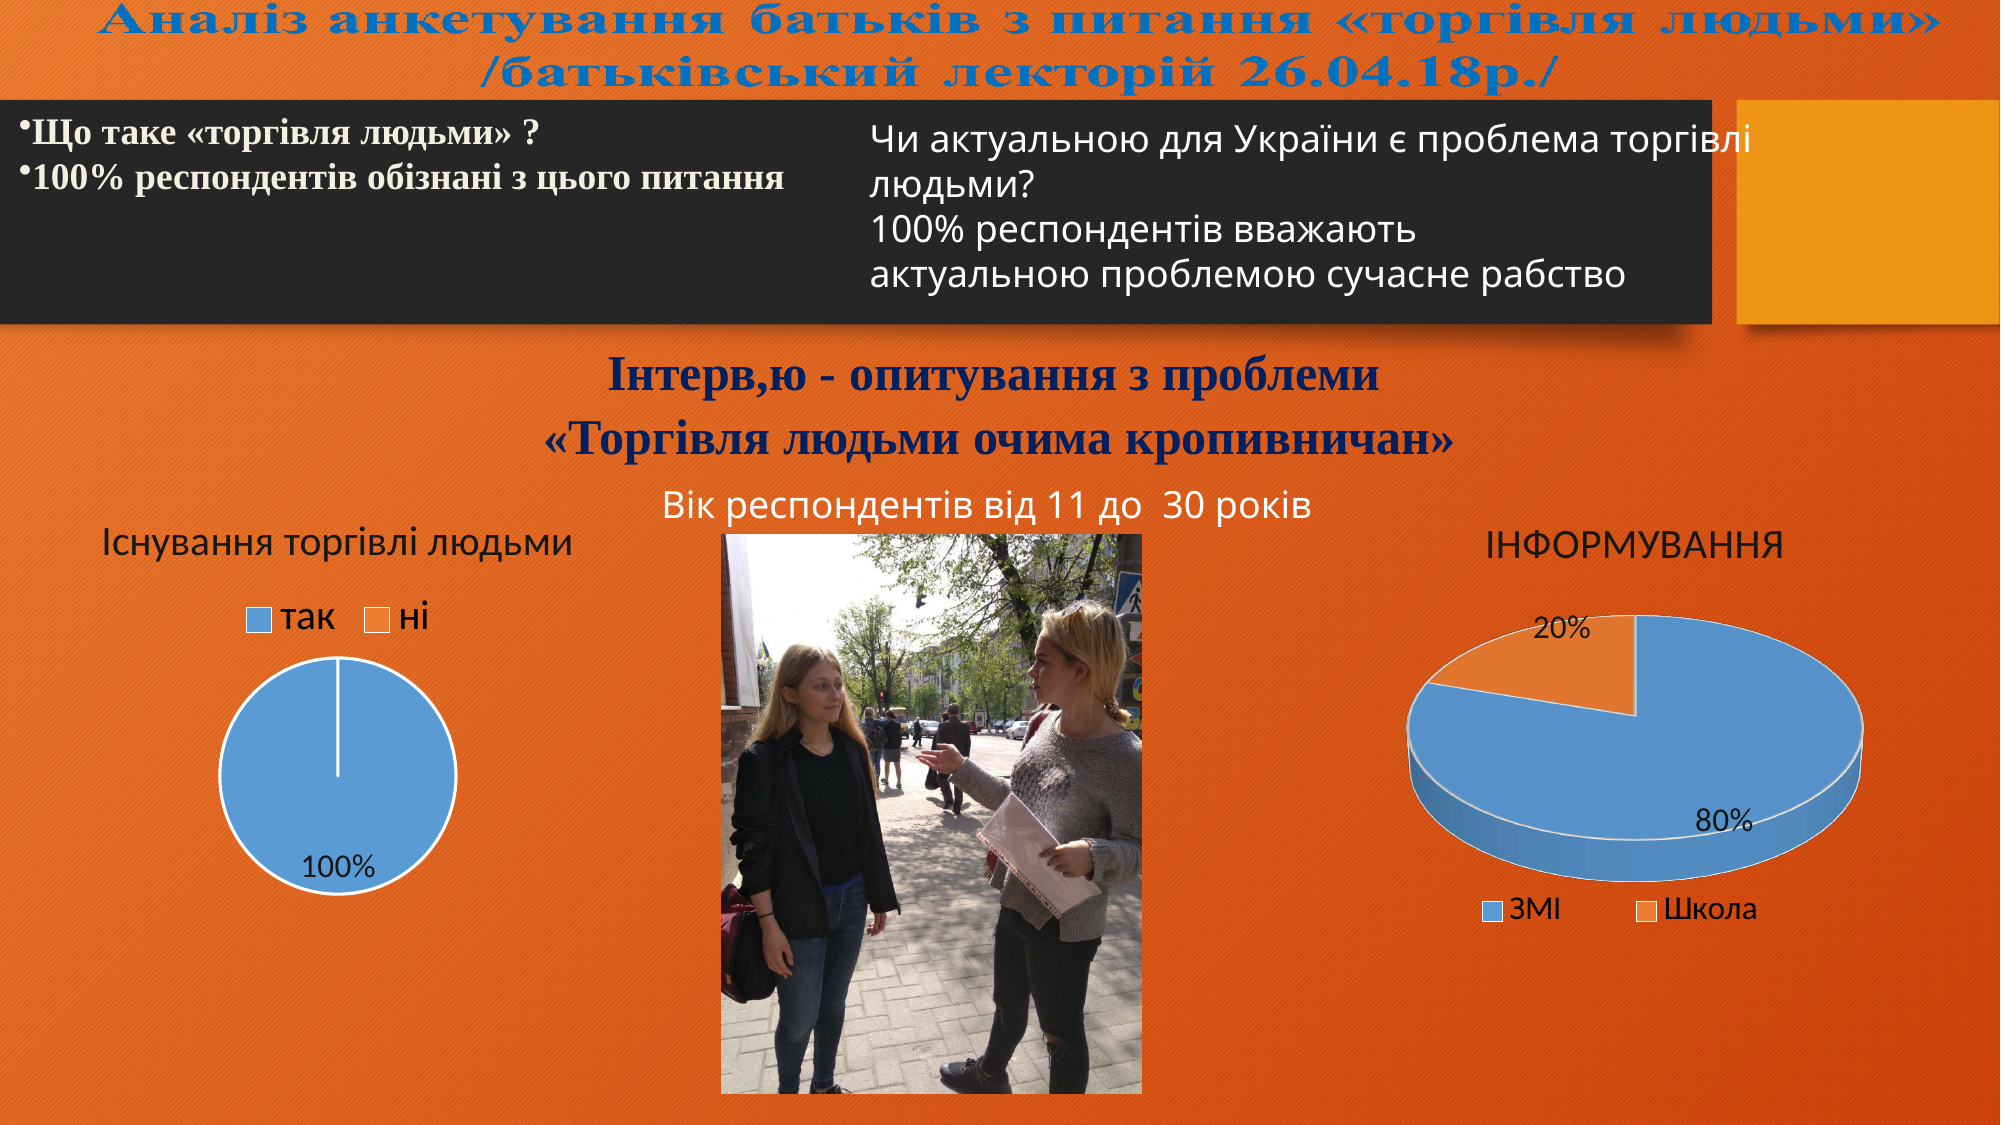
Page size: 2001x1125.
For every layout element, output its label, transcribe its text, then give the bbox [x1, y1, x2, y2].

text_box Що таке «торгівля людьми» ? 100% респондентів обізнані з цього питання [4, 99, 801, 205]
text_box Чи актуальною для України є проблема торгівлі людьми? 100% респондентів вважають актуальною проблемою сучасне рабство [854, 123, 1855, 303]
text_box Інтерв,ю - опитування з проблеми «Торгівля людьми очима кропивничан» [0, 328, 2000, 472]
text_box Вік респондентів від 11 до 30 років [646, 473, 1328, 534]
picture [721, 533, 1142, 1094]
picture [55, 0, 1984, 123]
chart [1317, 497, 1953, 948]
chart [0, 494, 677, 946]
